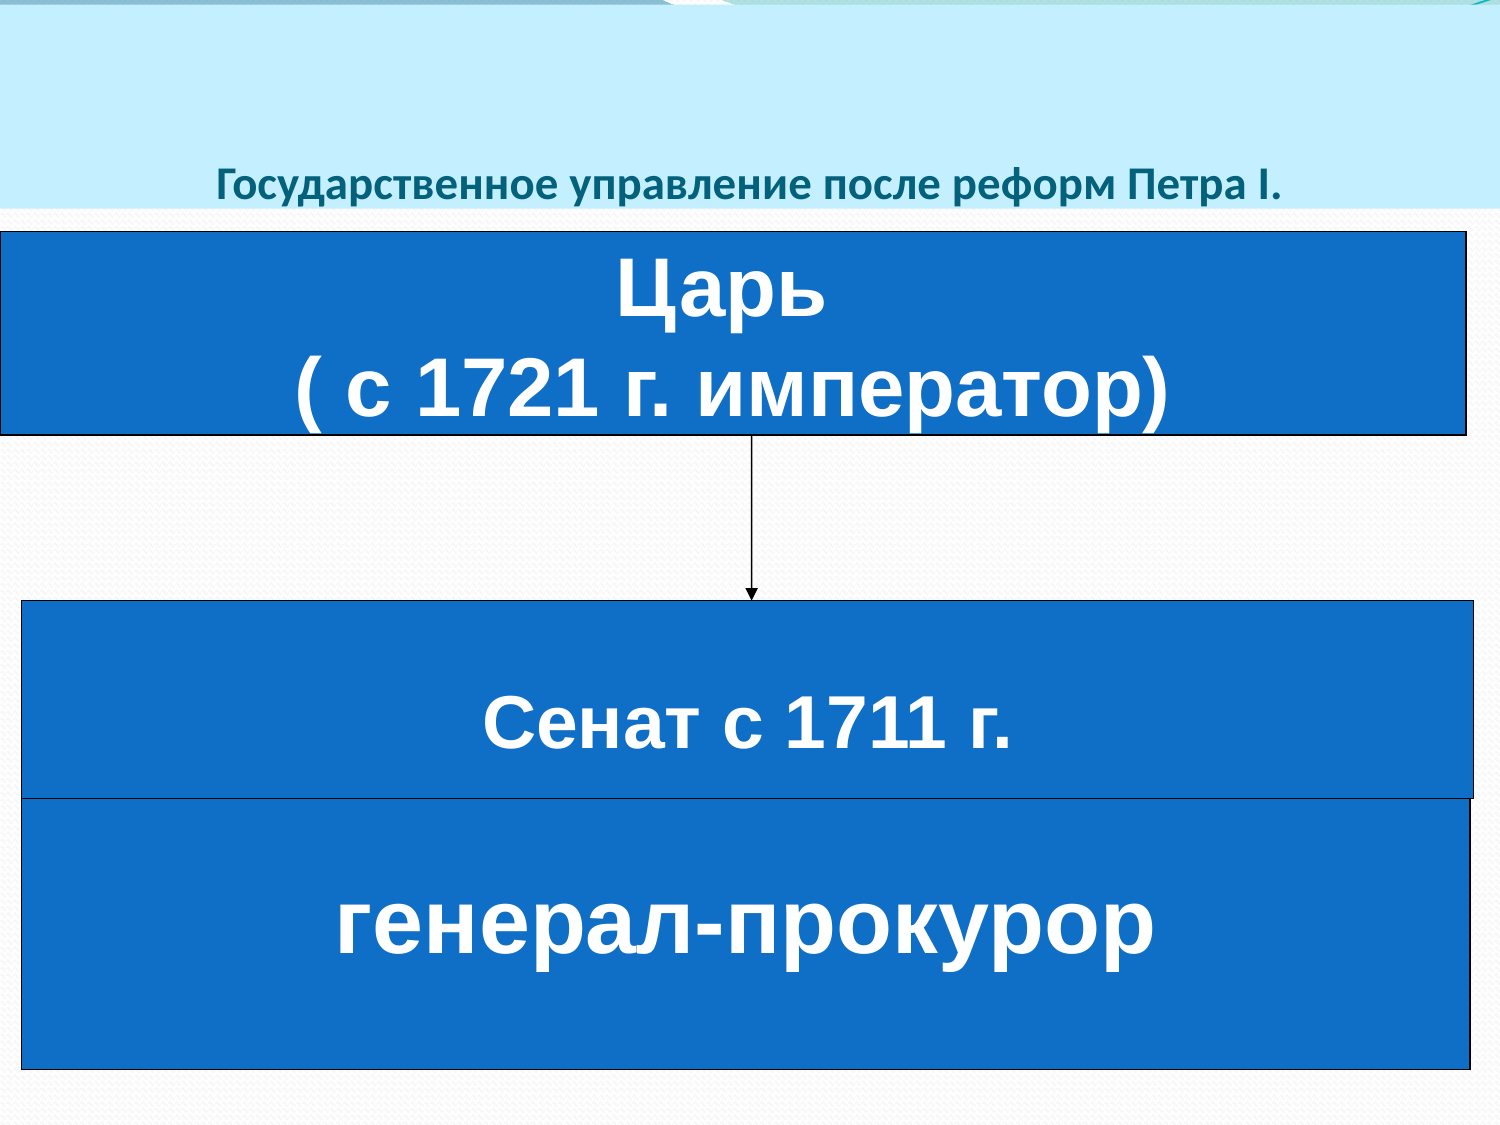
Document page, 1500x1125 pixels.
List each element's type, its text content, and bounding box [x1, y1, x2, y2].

text_box генерал-прокурор [21, 798, 1471, 1070]
title Государственное управление после реформ Петра I. [0, 4, 1500, 209]
text_box Сенат с 1711 г. [21, 600, 1474, 799]
text_box Царь ( с 1721 г. император) [0, 231, 1467, 435]
text_box [745, 434, 758, 601]
